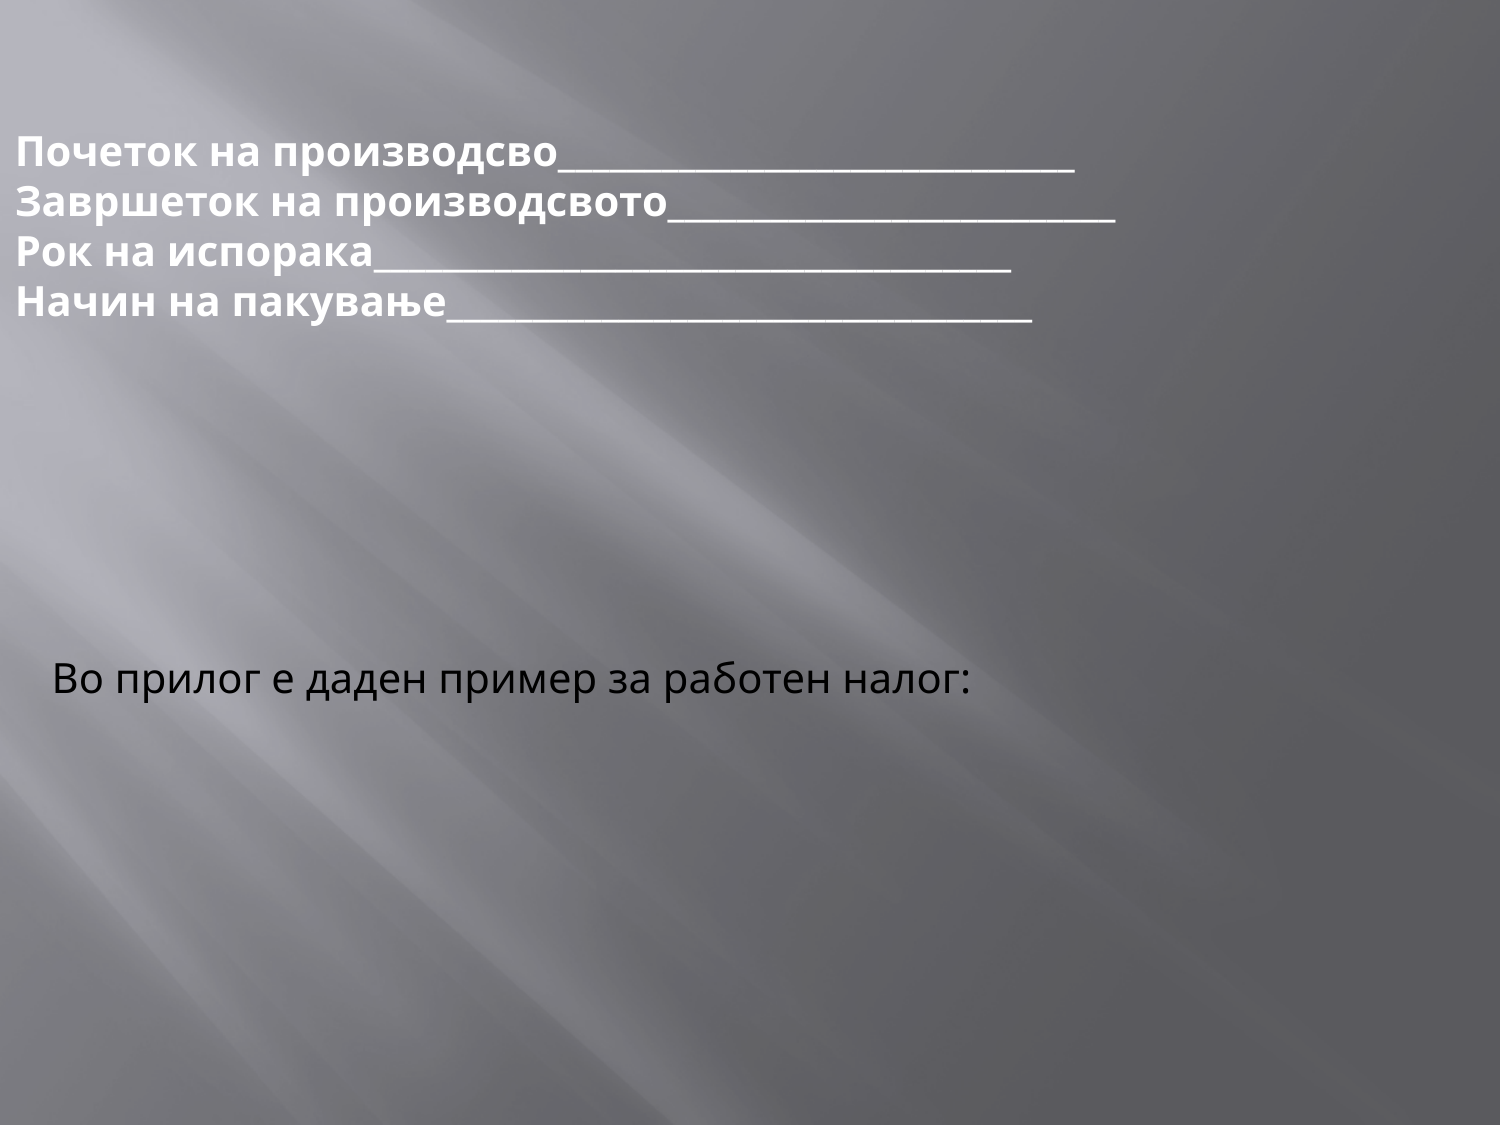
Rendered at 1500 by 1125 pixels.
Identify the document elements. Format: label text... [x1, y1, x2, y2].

list Во прилог е даден пример за работен налог: [24, 411, 1463, 1063]
title Почеток на производсво______________________________ Завршеток на производсвото__________________________ Рок на испорака_____________________________________ Начин на пакување__________________________________ [0, 24, 1425, 325]
